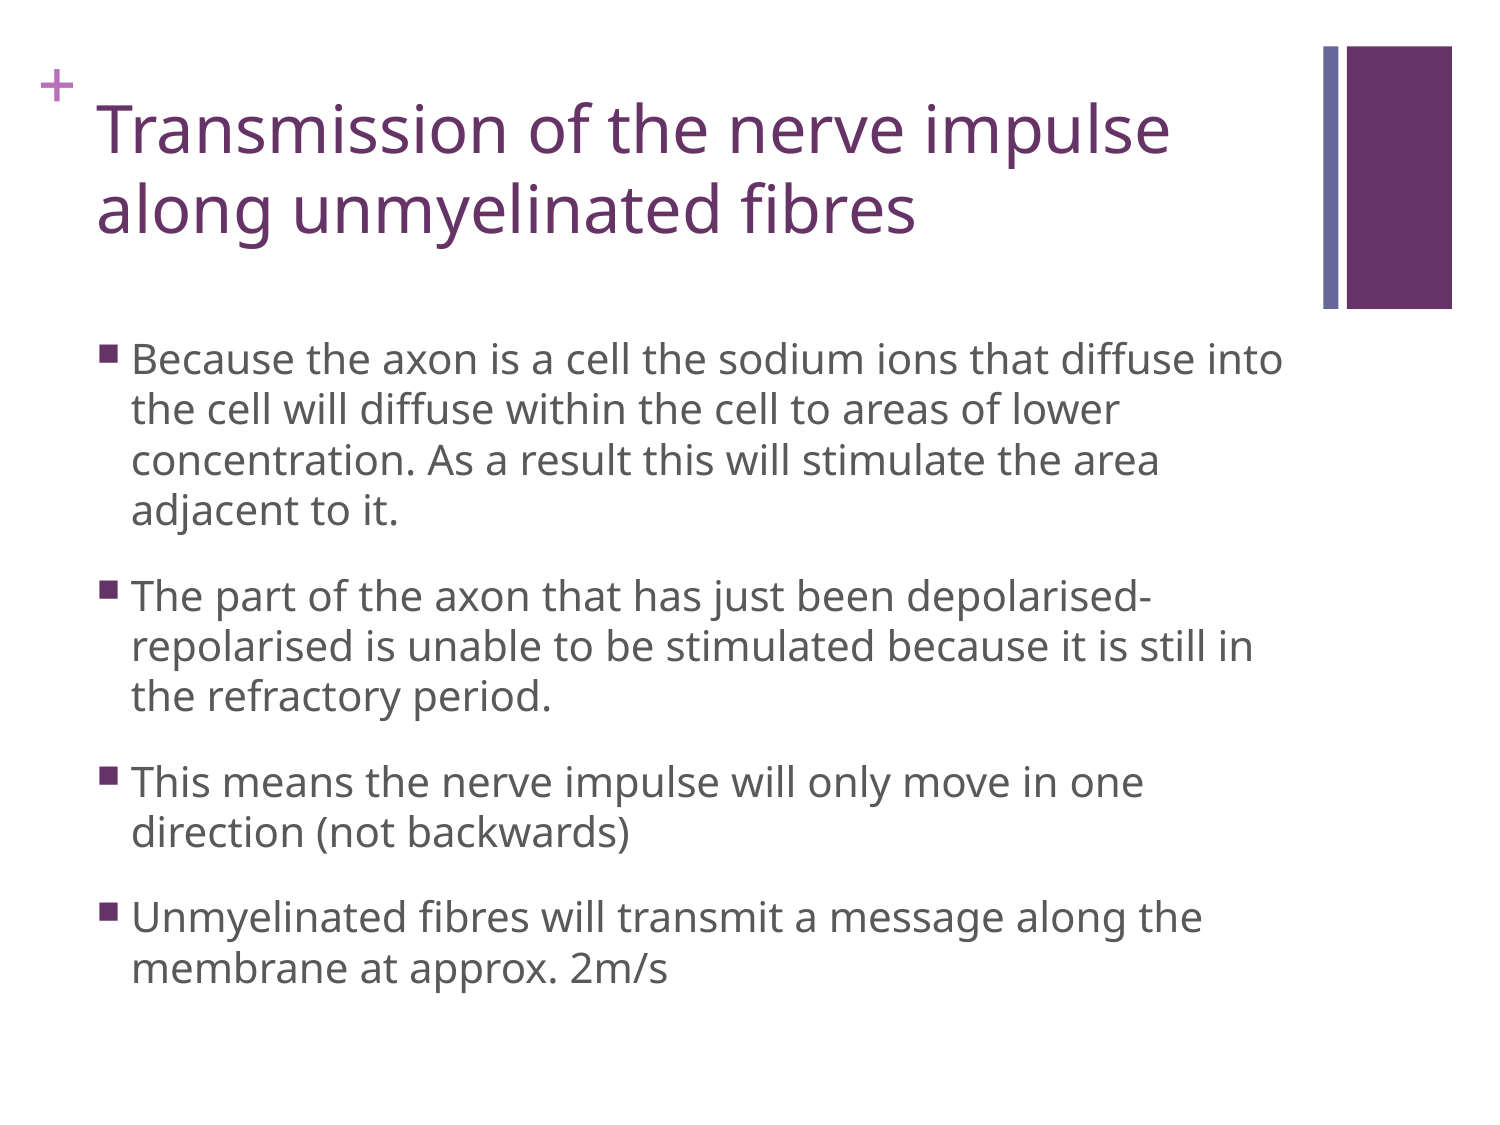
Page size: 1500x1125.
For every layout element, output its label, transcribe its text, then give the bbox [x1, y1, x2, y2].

list Because the axon is a cell the sodium ions that diffuse into the cell will diffuse within the cell to areas of lower concentration. As a result this will stimulate the area adjacent to it. The part of the axon that has just been depolarised-repolarised is unable to be stimulated because it is still in the refractory period. This means the nerve impulse will only move in one direction (not backwards) Unmyelinated fibres will transmit a message along the membrane at approx. 2m/s [81, 324, 1322, 1005]
title Transmission of the nerve impulse along unmyelinated fibres [81, 79, 1322, 263]
